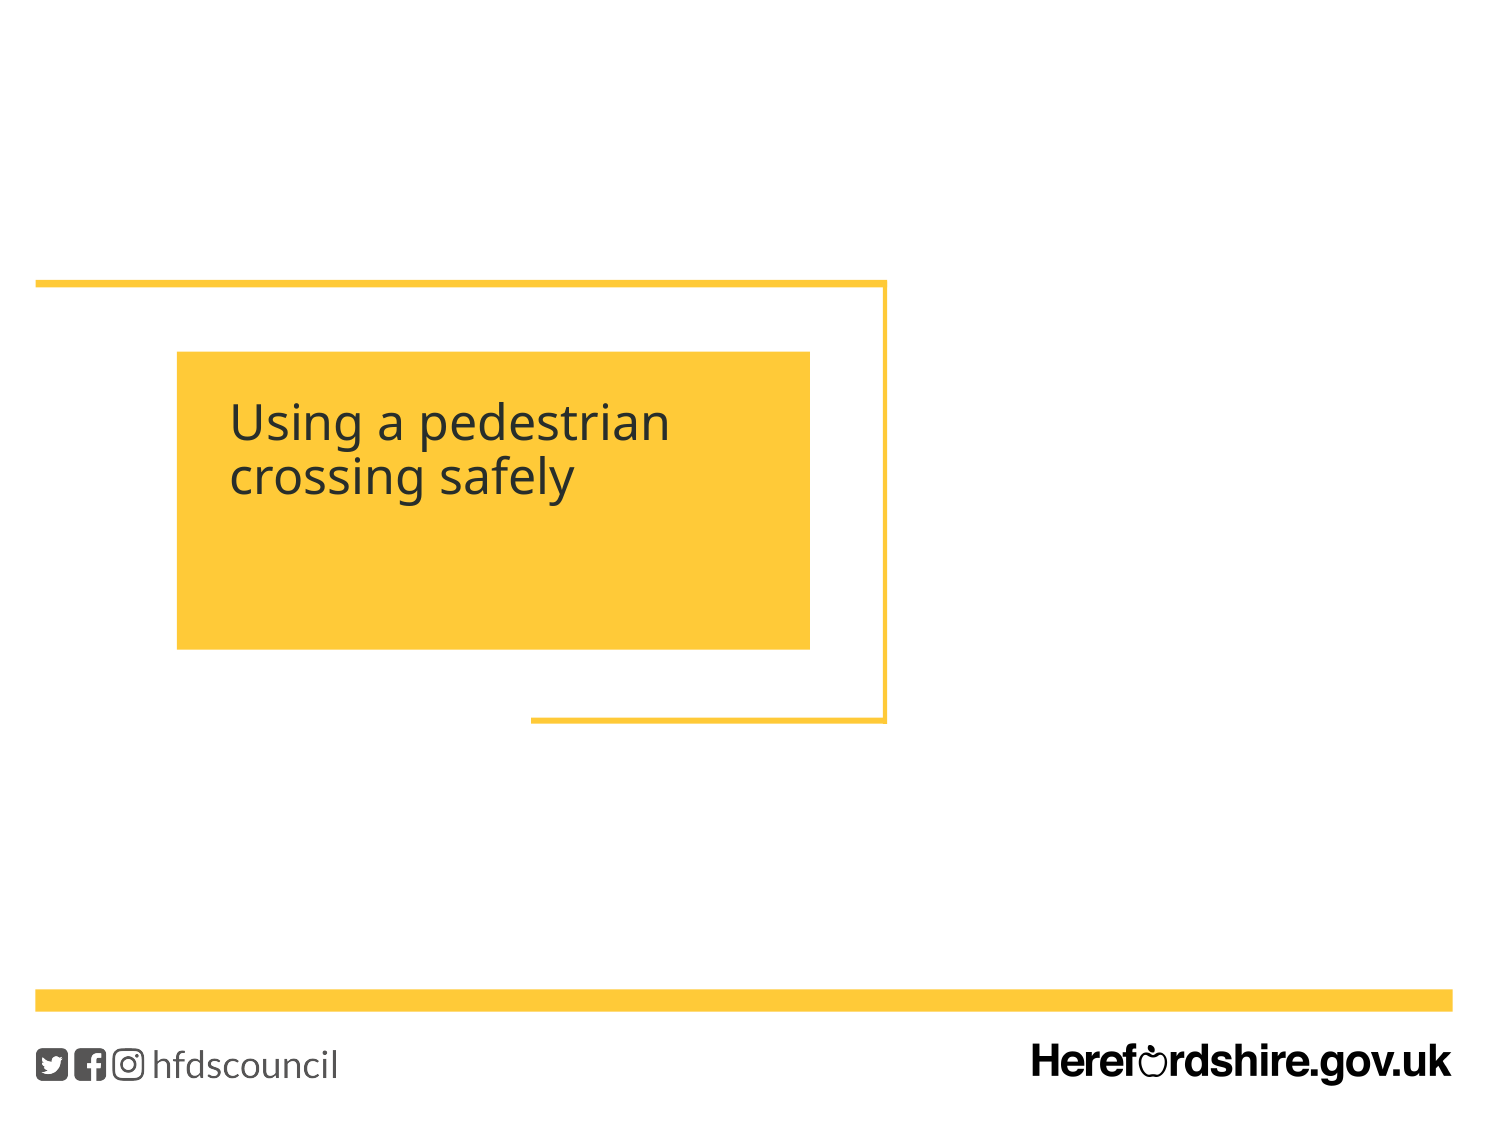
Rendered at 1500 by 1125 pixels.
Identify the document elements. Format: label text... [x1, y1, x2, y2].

title Using a pedestrian crossing safely [214, 392, 1500, 610]
picture [1019, 1030, 1464, 1093]
picture [23, 1039, 357, 1091]
